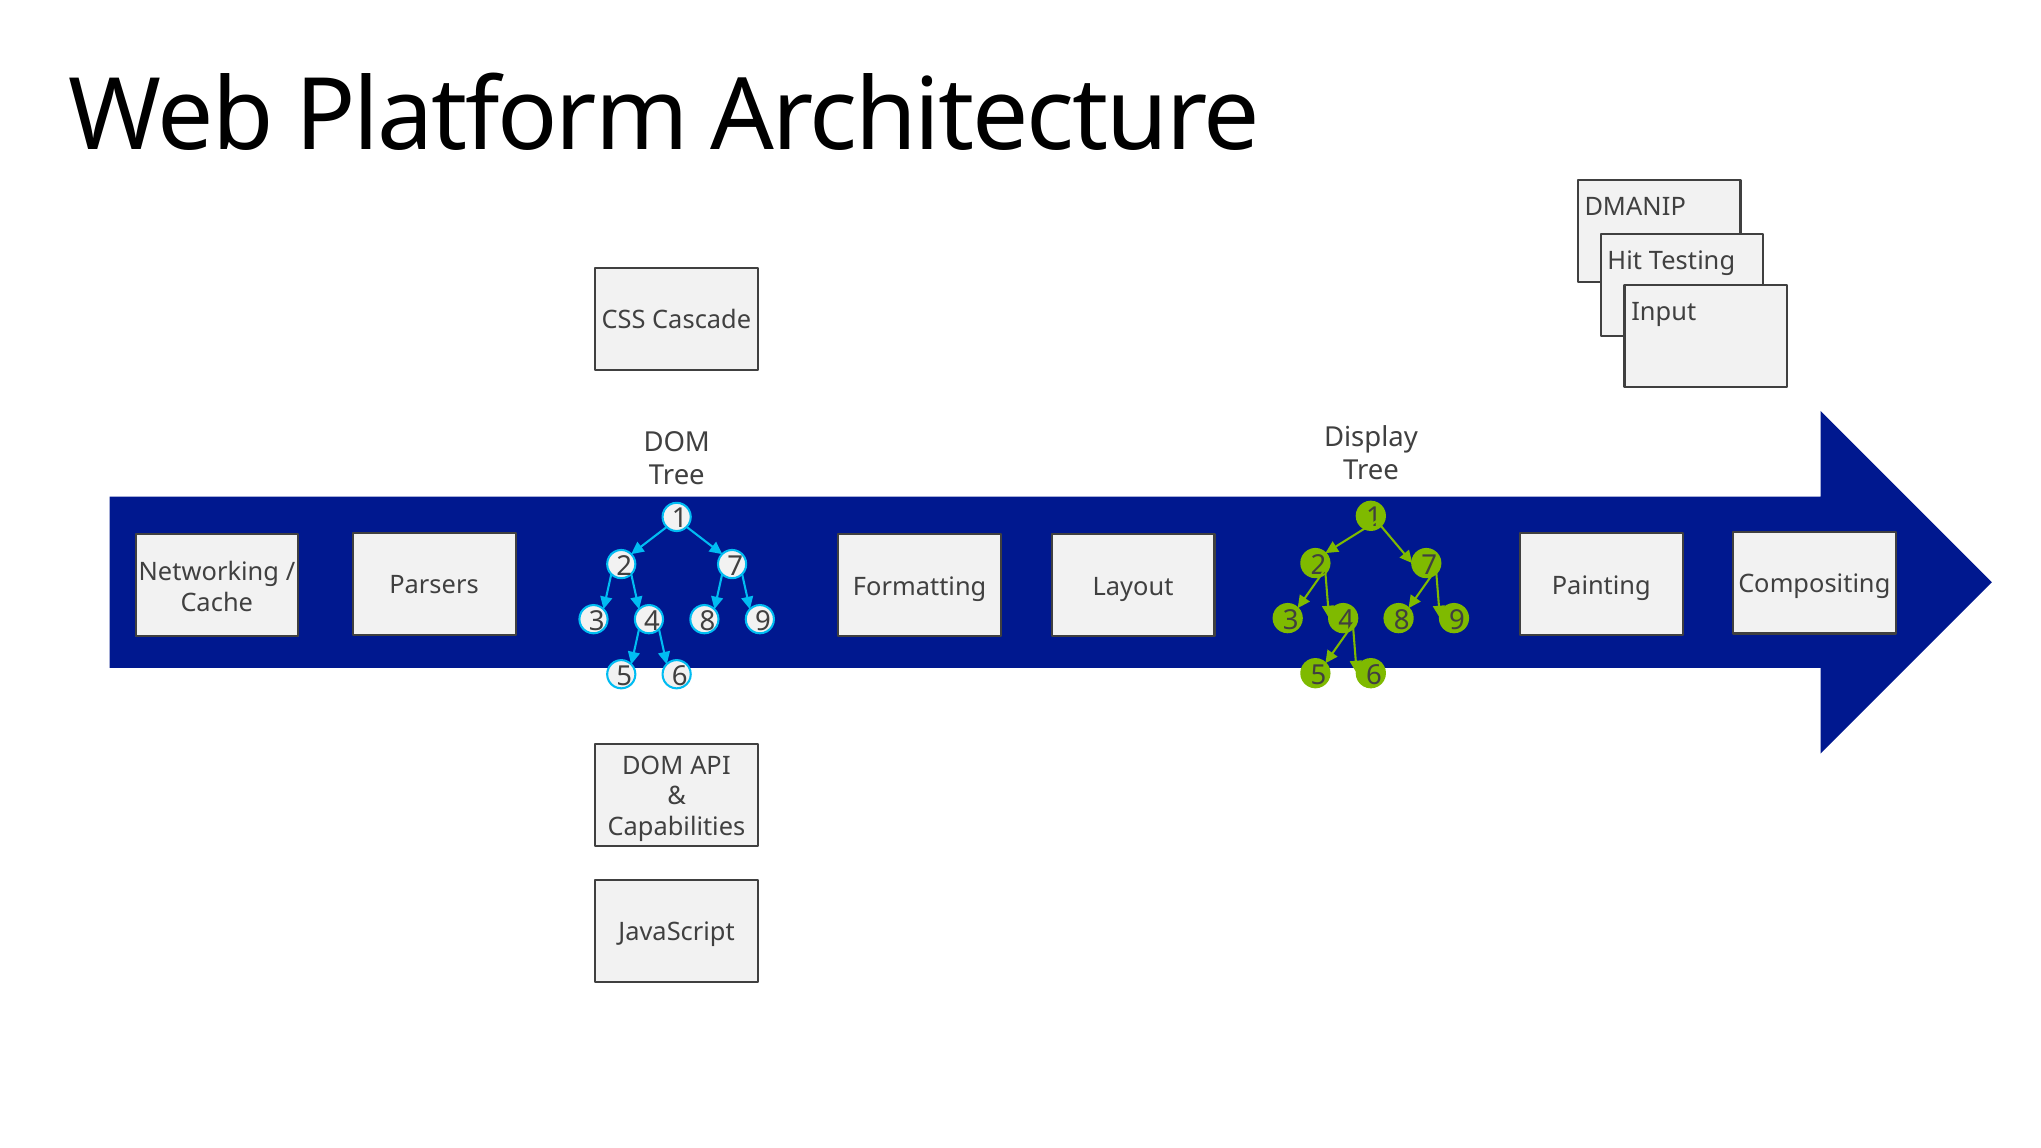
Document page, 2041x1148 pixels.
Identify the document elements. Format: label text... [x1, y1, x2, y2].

text_box Hit Testing [1600, 233, 1764, 337]
text_box DMANIP [1577, 179, 1741, 283]
text_box Layout [1051, 533, 1215, 637]
title Web Platform Architecture [45, 48, 1996, 199]
text_box Networking / Cache [135, 534, 299, 637]
text_box Parsers [352, 532, 516, 636]
text_box [775, 410, 1993, 755]
text_box Compositing [1732, 531, 1897, 634]
text_box [108, 495, 579, 669]
text_box DOM API & Capabilities [594, 743, 759, 846]
text_box Painting [1519, 532, 1684, 636]
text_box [579, 416, 775, 689]
text_box Input [1624, 284, 1788, 388]
text_box Display Tree [1280, 411, 1462, 492]
text_box JavaScript [594, 879, 759, 983]
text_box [1273, 501, 1469, 688]
text_box CSS Cascade [594, 267, 759, 371]
text_box Formatting [838, 533, 1002, 637]
